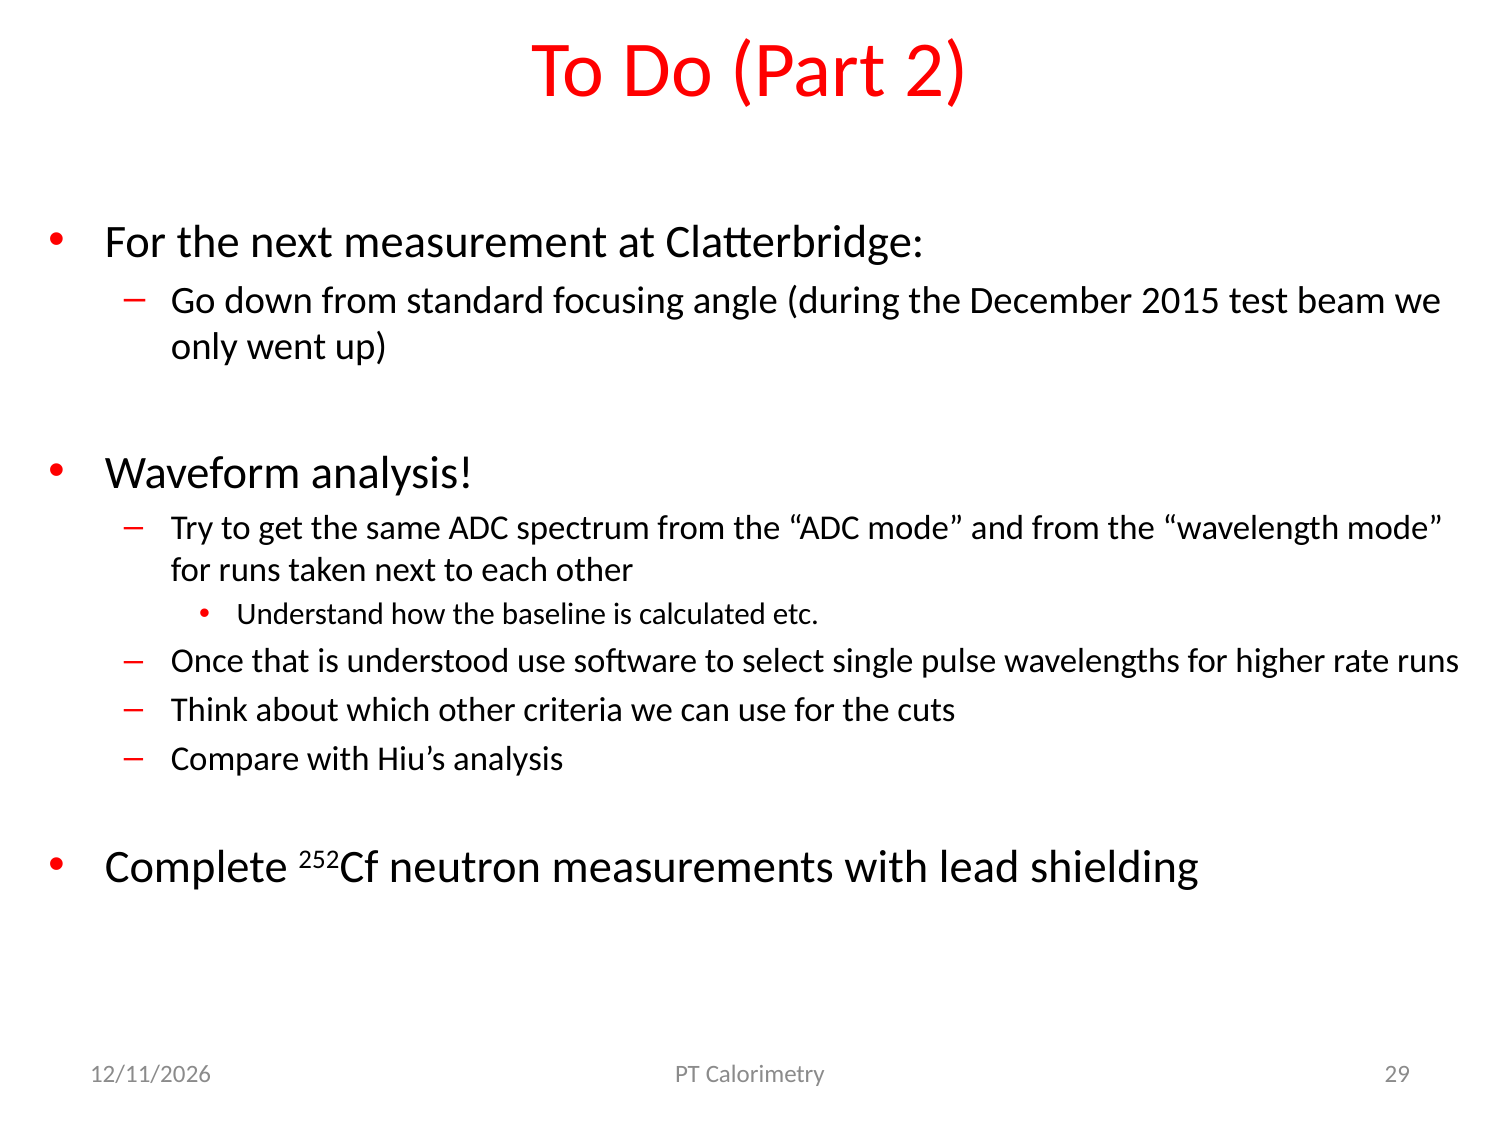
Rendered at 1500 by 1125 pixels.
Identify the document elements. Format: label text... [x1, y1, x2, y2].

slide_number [75, 1042, 425, 1103]
footer PT Calorimetry [512, 1042, 988, 1103]
slide_number 29 [1074, 1042, 1425, 1103]
text_box For the next measurement at Clatterbridge: Go down from standard focusing angle (during the December 2015 test beam we only went up) Waveform analysis! Try to get the same ADC spectrum from the “ADC mode” and from the “wavelength mode” for runs taken next to each other Understand how the baseline is calculated etc. Once that is understood use software to select single pulse wavelengths for higher rate runs Think about which other criteria we can use for the cuts Compare with Hiu’s analysis Complete 252Cf neutron measurements with lead shielding [33, 203, 1478, 941]
text_box To Do (Part 2) [0, 0, 1500, 159]
